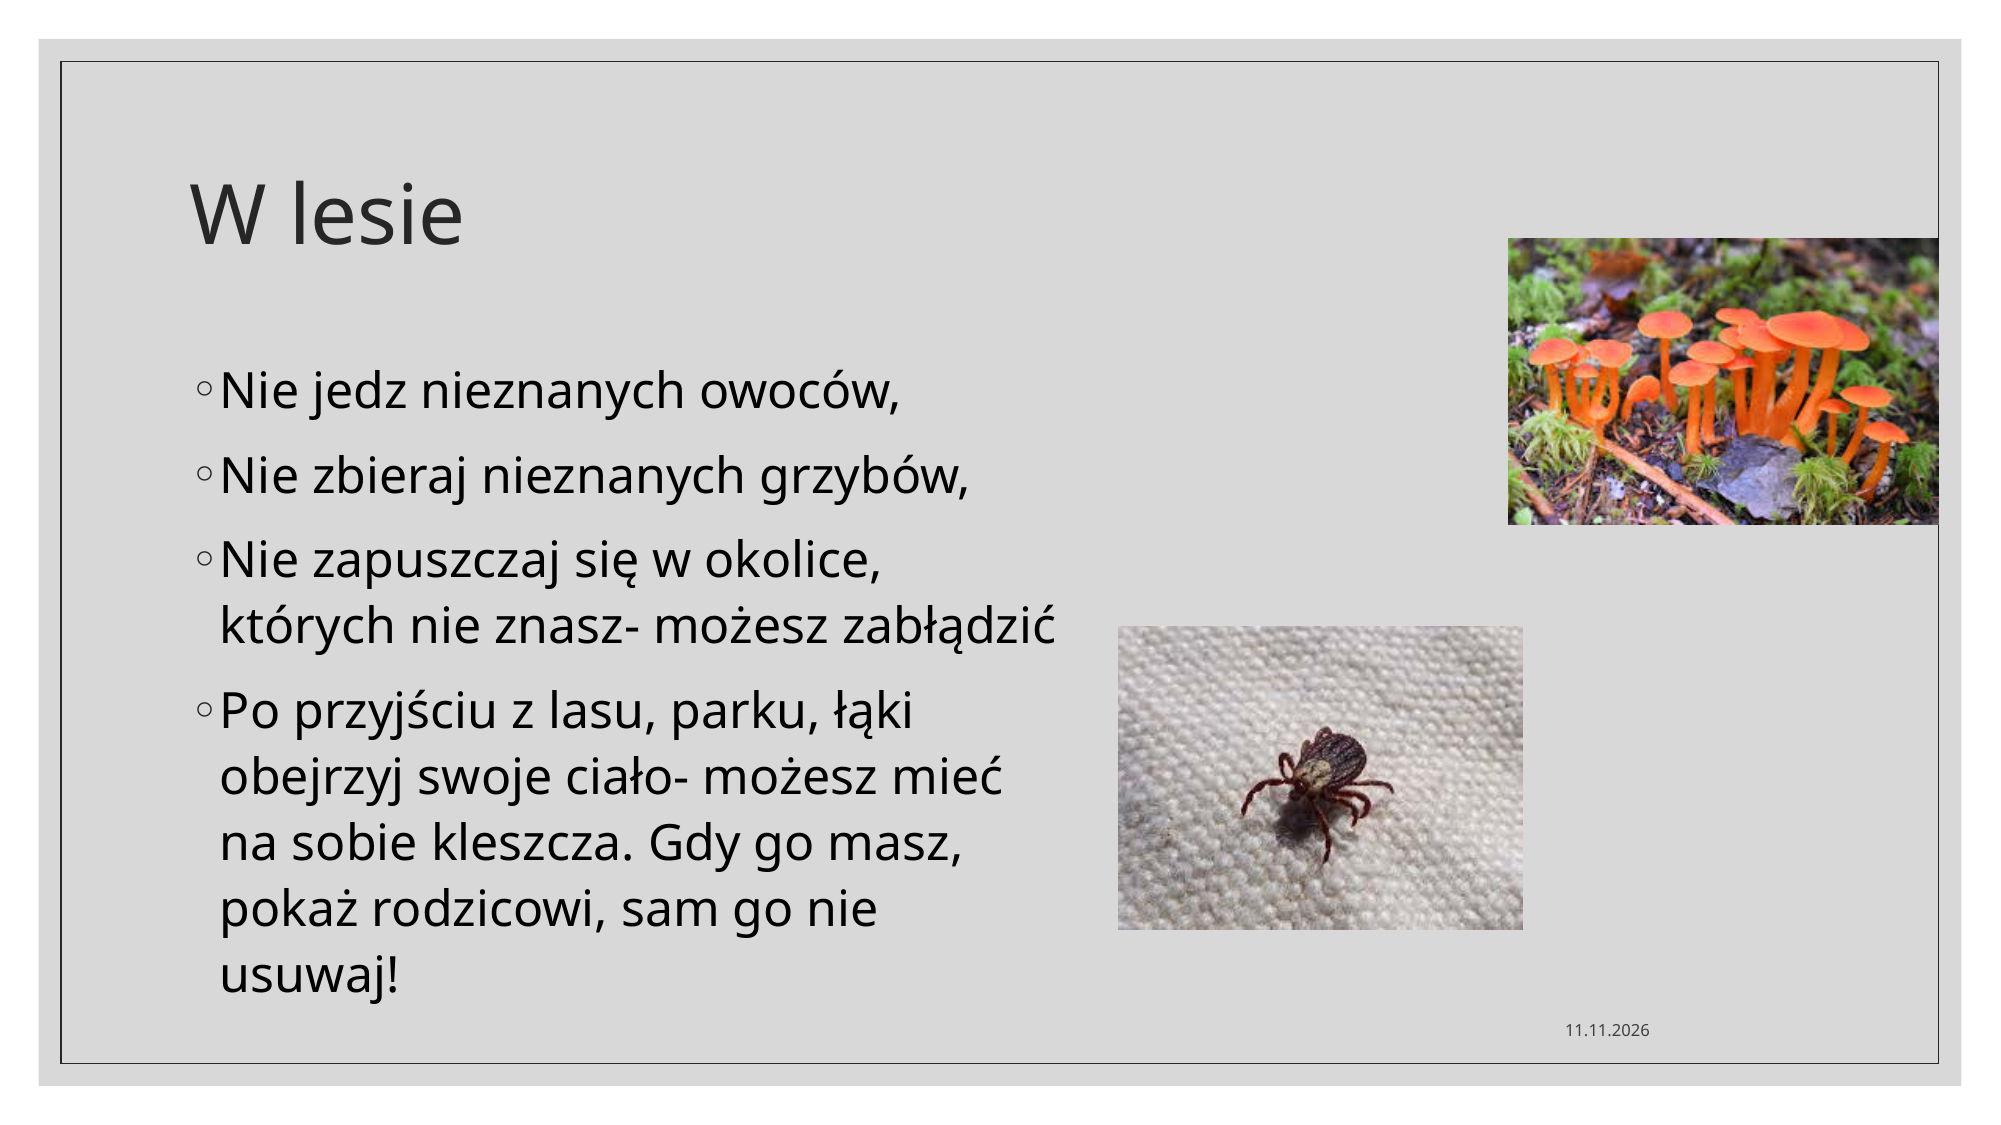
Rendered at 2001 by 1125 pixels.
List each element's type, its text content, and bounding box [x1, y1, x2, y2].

title W lesie [174, 105, 1825, 331]
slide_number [1190, 990, 1665, 1050]
list Nie jedz nieznanych owoców, Nie zbieraj nieznanych grzybów, Nie zapuszczaj się w okolice, których nie znasz- możesz zabłądzić Po przyjściu z lasu, parku, łąki obejrzyj swoje ciało- możesz mieć na sobie kleszcza. Gdy go masz, pokaż rodzicowi, sam go nie usuwaj! [174, 345, 1075, 1020]
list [1508, 238, 1939, 525]
picture [1117, 626, 1523, 930]
